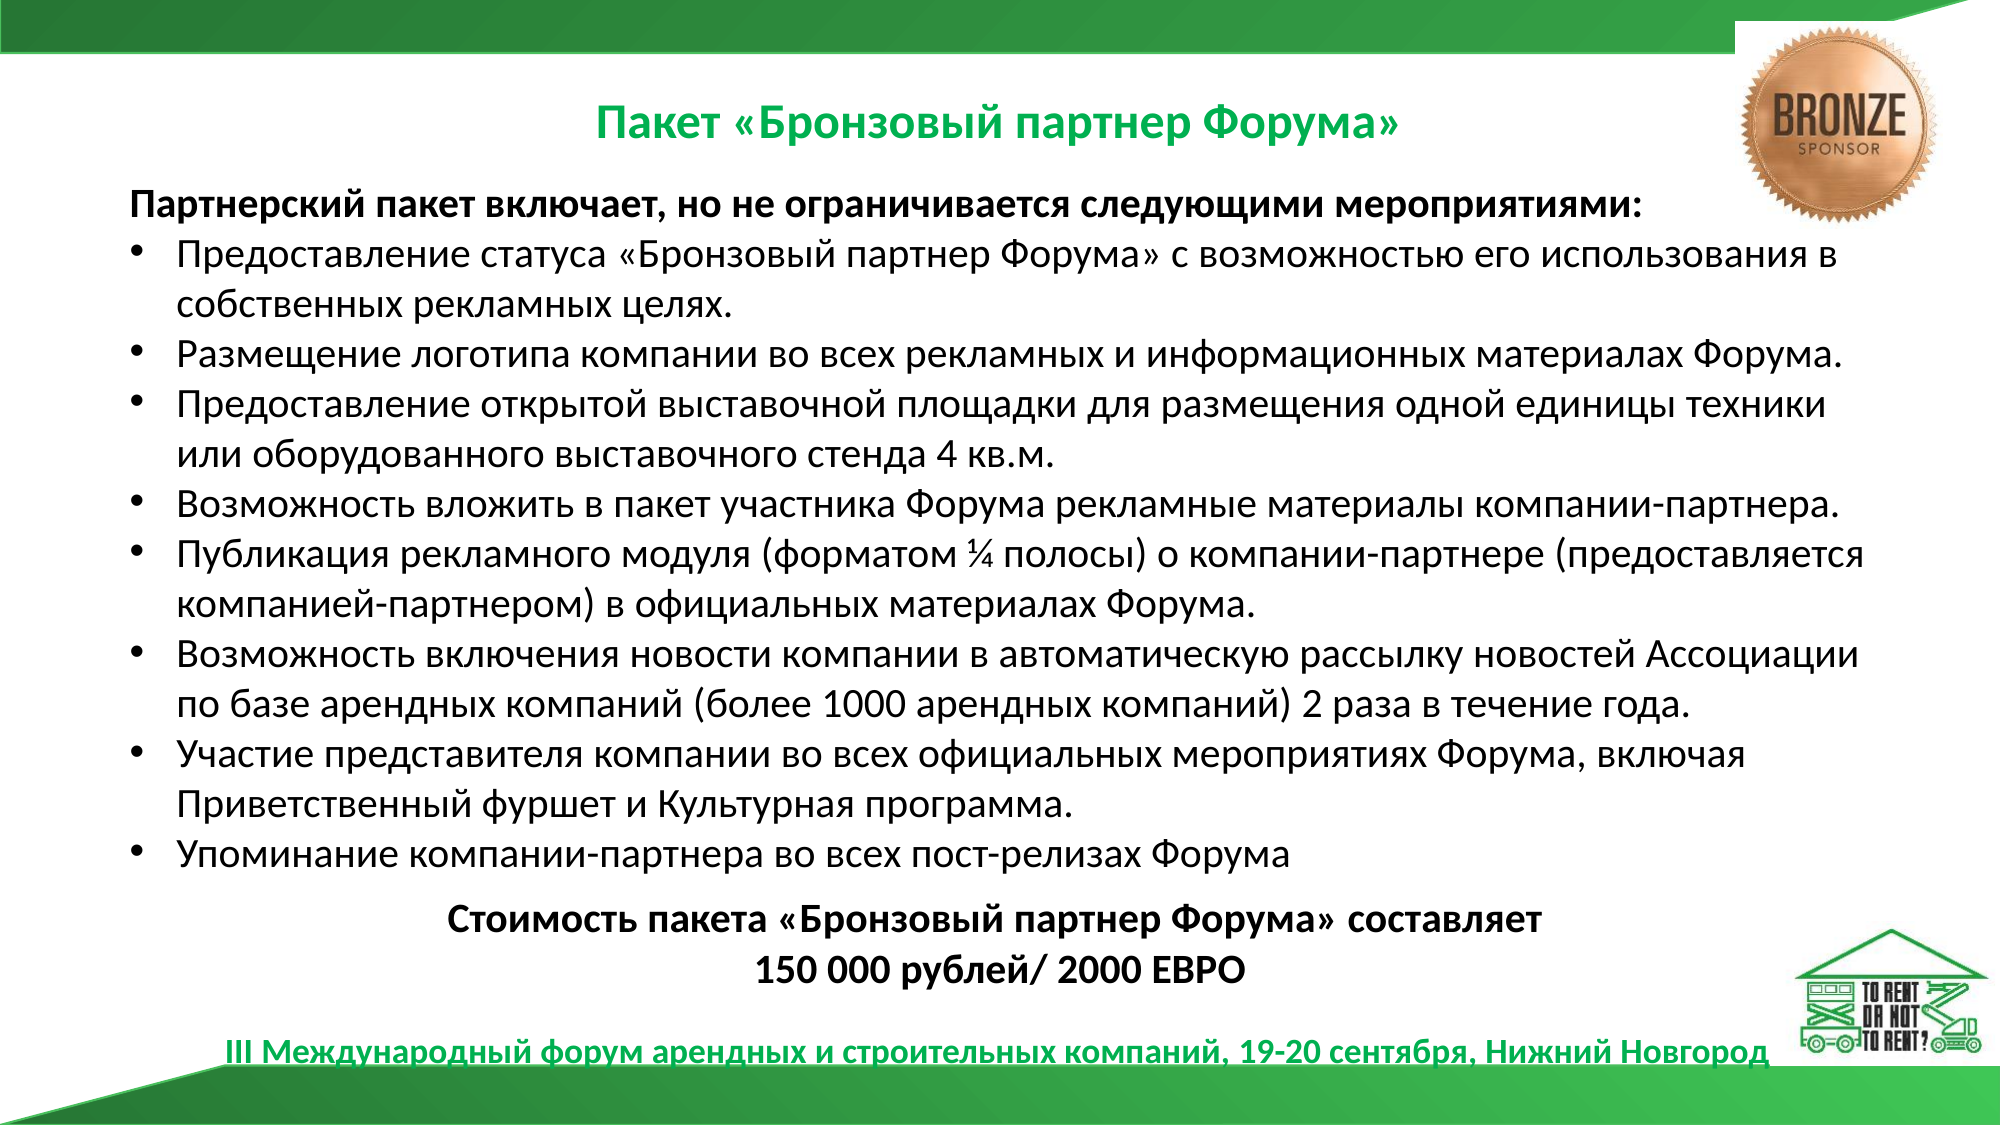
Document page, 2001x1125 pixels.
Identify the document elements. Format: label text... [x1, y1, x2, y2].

text_box Стоимость пакета «Бронзовый партнер Форума» составляет 150 000 рублей/ 2000 ЕВРО [0, 883, 2000, 1044]
picture [1735, 21, 1943, 229]
text_box [0, 0, 1969, 55]
text_box Пакет «Бронзовый партнер Форума» [357, 81, 1643, 168]
text_box [0, 1066, 2000, 1125]
picture [1770, 921, 2000, 1066]
text_box Партнерский пакет включает, но не ограничивается следующими мероприятиями: Предоставление статуса «Бронзовый партнер Форума» с возможностью его использования в собственных рекламных целях. Размещение логотипа компании во всех рекламных и информационных материалах Форума. Предоставление открытой выставочной площадки для размещения одной единицы техники или оборудованного выставочного стенда 4 кв.м. Возможность вложить в пакет участника Форума рекламные материалы компании-партнера. Публикация рекламного модуля (форматом ¼ полосы) о компании-партнере (предоставляется компанией-партнером) в официальных материалах Форума. Возможность включения новости компании в автоматическую рассылку новостей Ассоциации по базе арендных компаний (более 1000 арендных компаний) 2 раза в течение года. Участие представителя компании во всех официальных мероприятиях Форума, включая Приветственный фуршет и Культурная программа. Упоминание компании-партнера во всех пост-релизах Форума [114, 168, 1886, 883]
text_box III Международный форум арендных и строительных компаний, 19-20 сентября, Нижний Новгород [209, 1020, 1891, 1078]
